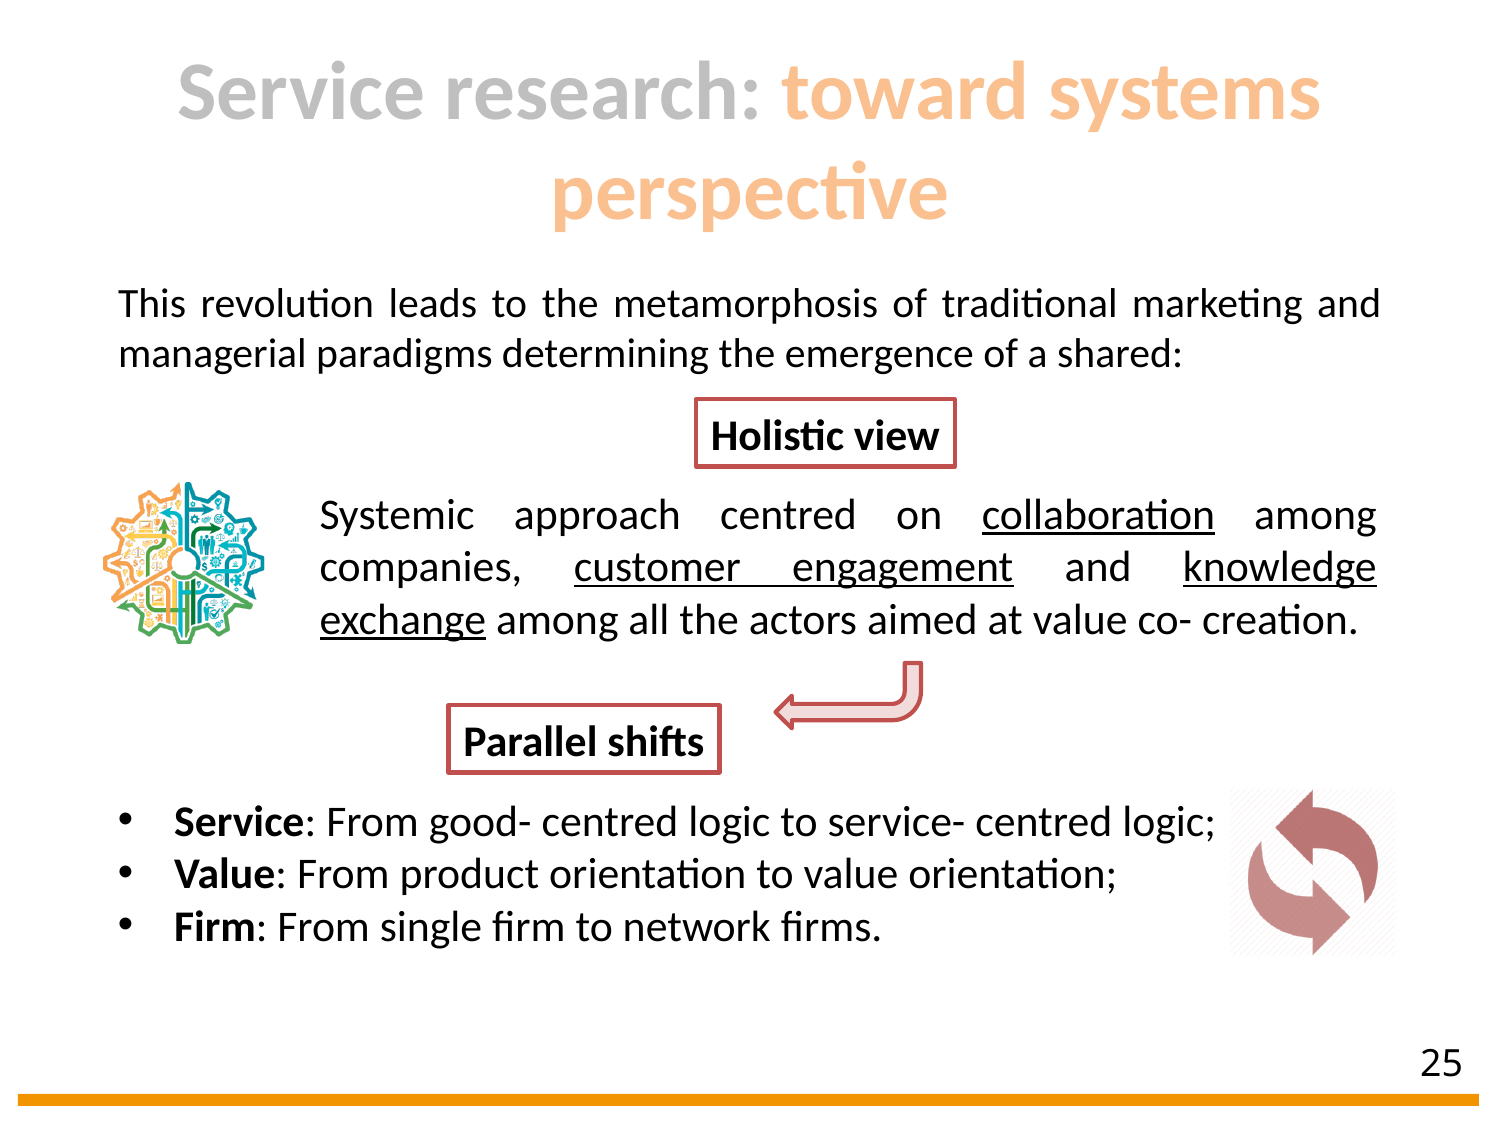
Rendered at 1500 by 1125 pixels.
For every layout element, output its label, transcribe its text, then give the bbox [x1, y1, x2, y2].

text_box Systemic approach centred on collaboration among companies, customer engagement and knowledge exchange among all the actors aimed at value co- creation. [759, 478, 1392, 651]
title Service research: toward systems perspective [103, 53, 1397, 219]
text_box Parallel shifts [446, 703, 722, 775]
slide_number 25 [1128, 1031, 1478, 1092]
picture [102, 482, 265, 645]
list This revolution leads to the metamorphosis of traditional marketing and managerial paradigms determining the emergence of a shared: [103, 268, 1397, 622]
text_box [742, 369, 755, 1125]
text_box Systemic approach centred on collaboration among companies, customer engagement and knowledge exchange among all the actors aimed at value co- creation. [304, 478, 737, 651]
text_box Holistic view [694, 397, 737, 469]
text_box Service: From good- centred logic to service- centred logic; Value: From product orientation to value orientation; Firm: From single firm to network firms. [759, 785, 1261, 958]
text_box Holistic view [759, 397, 957, 469]
text_box [773, 660, 924, 731]
text_box Service: From good- centred logic to service- centred logic; Value: From product orientation to value orientation; Firm: From single firm to network firms. [103, 785, 737, 958]
picture [1228, 787, 1398, 958]
